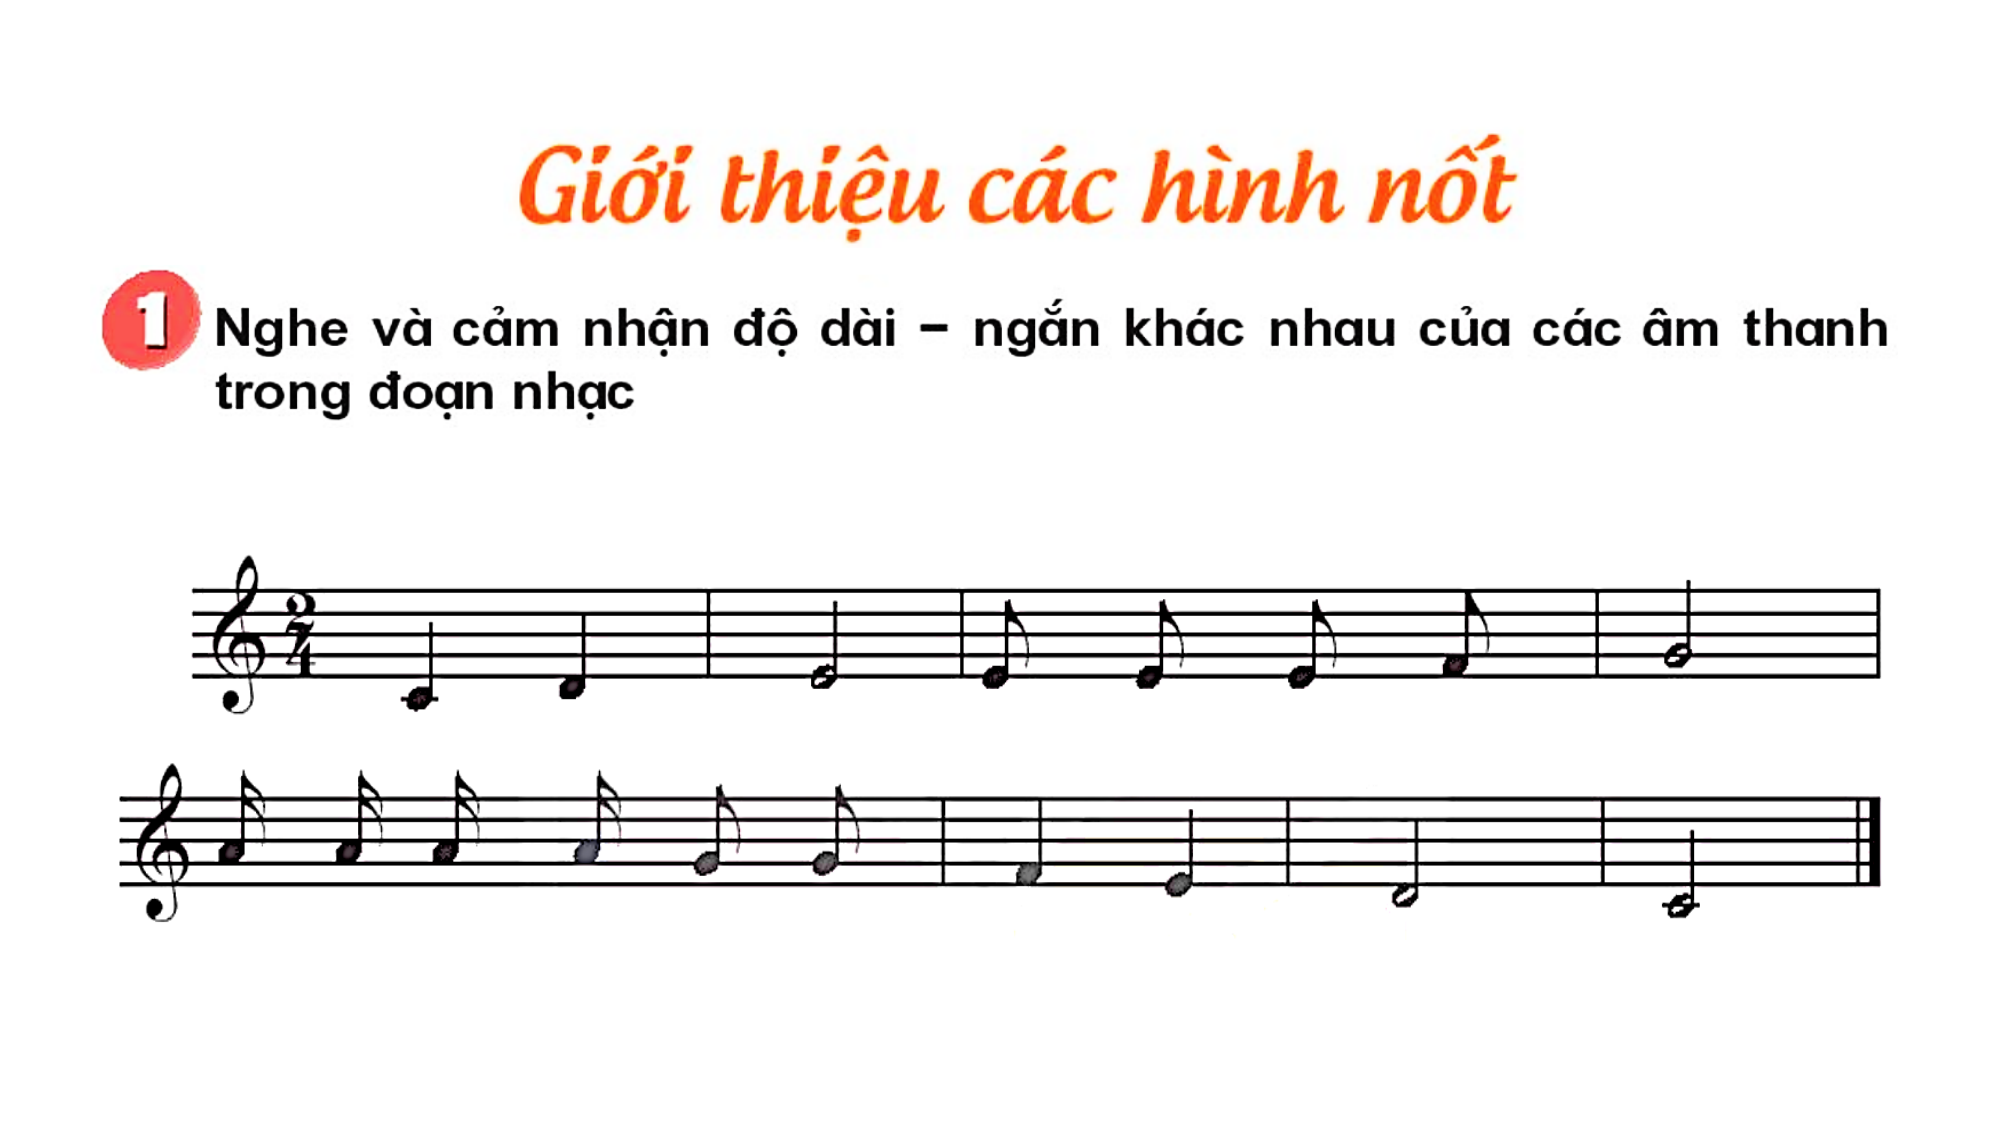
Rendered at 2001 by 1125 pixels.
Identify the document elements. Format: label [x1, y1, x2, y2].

picture [114, 543, 1896, 940]
picture [90, 265, 1898, 428]
picture [503, 117, 1535, 248]
